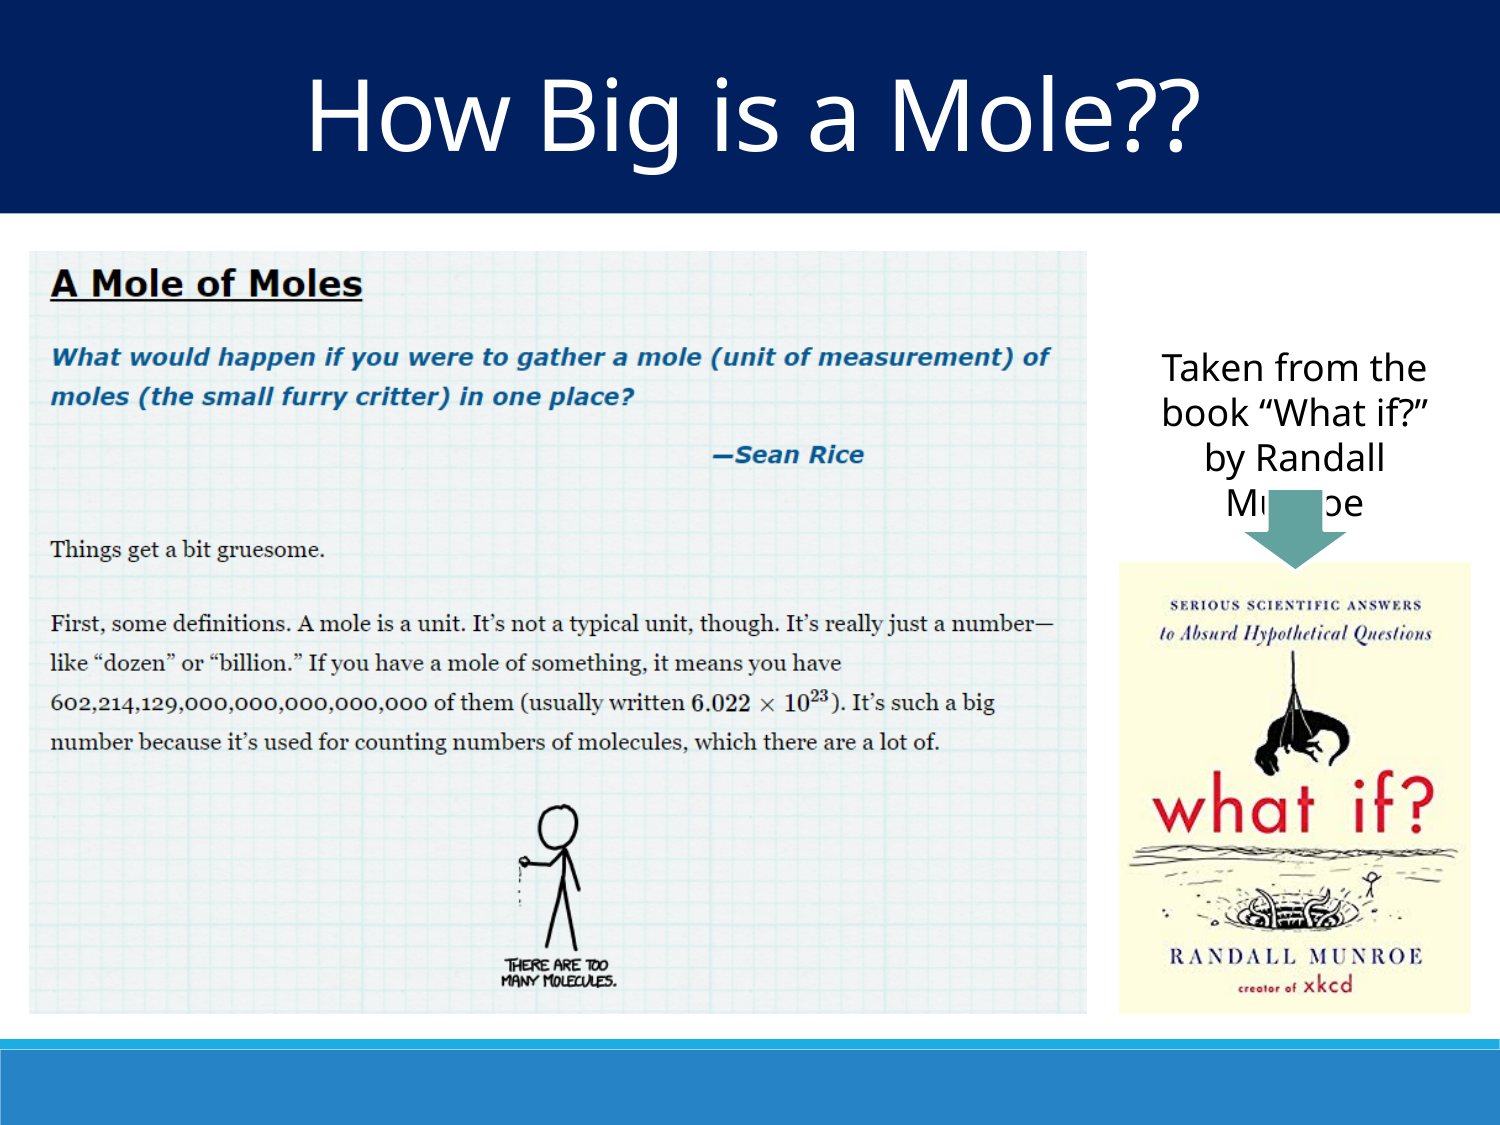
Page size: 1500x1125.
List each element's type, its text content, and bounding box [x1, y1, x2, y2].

text_box How Big is a Mole?? [4, 62, 1500, 189]
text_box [1128, 335, 1461, 573]
picture [1118, 561, 1471, 1015]
picture [28, 250, 1088, 1015]
text_box [0, 0, 1500, 215]
